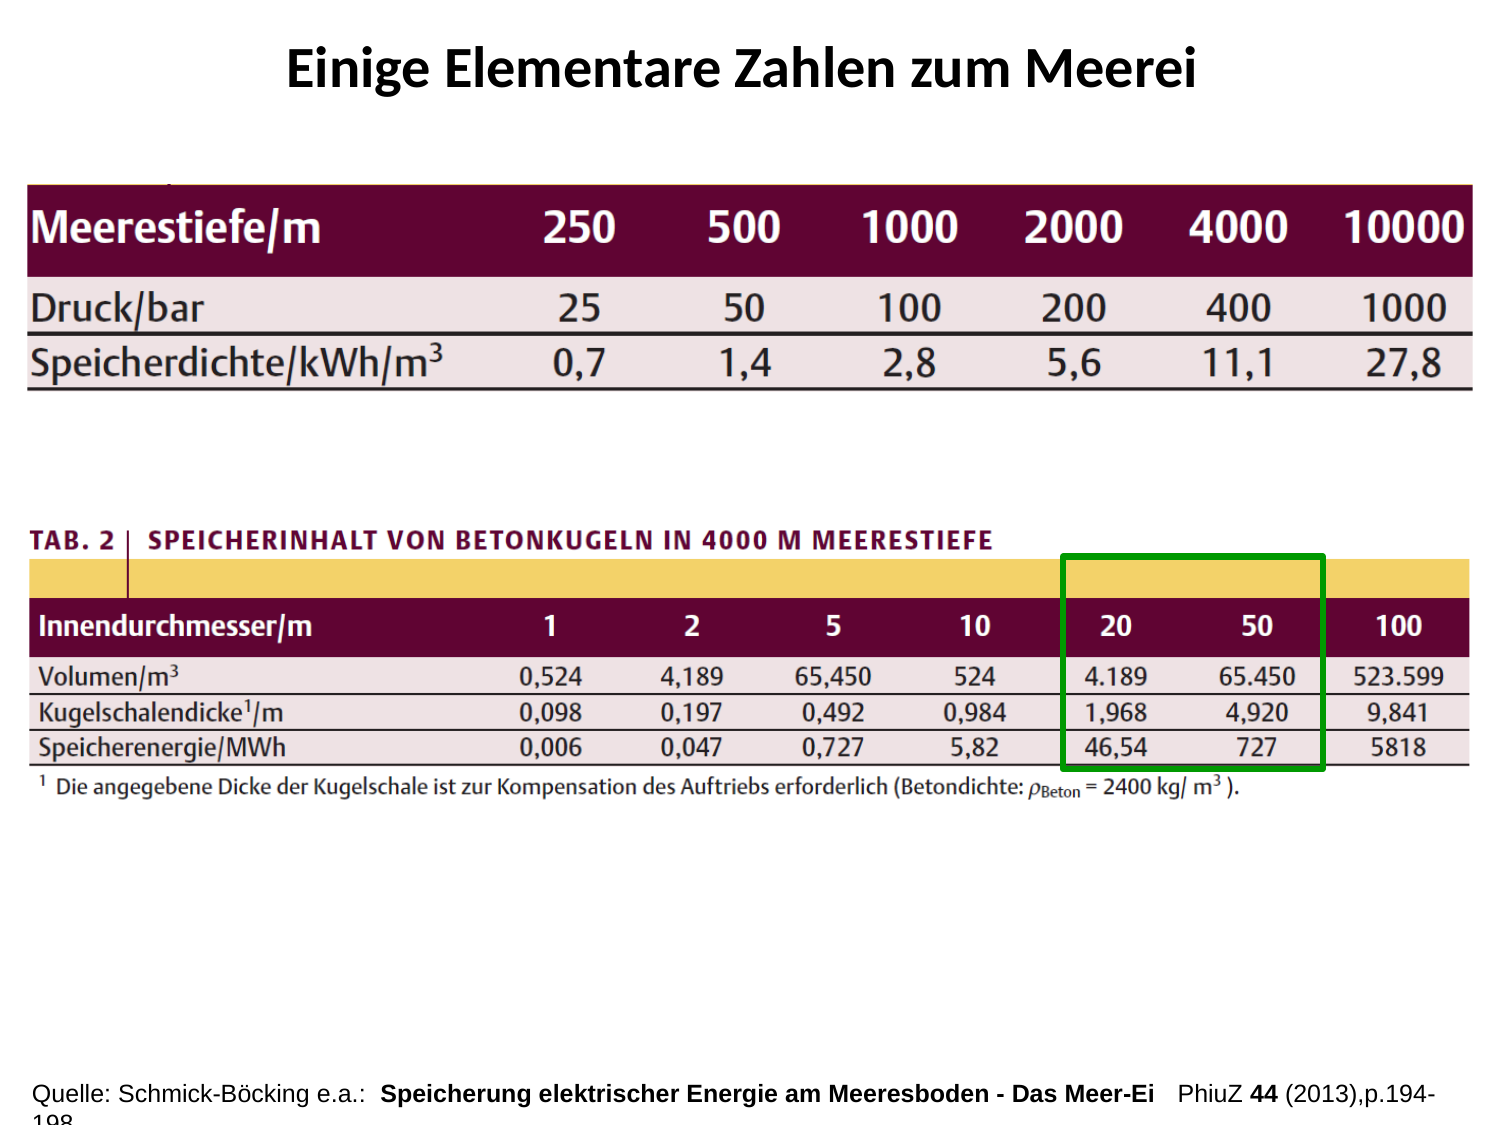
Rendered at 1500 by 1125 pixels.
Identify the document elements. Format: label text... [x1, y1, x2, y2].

picture [29, 507, 1470, 811]
text_box Quelle: Schmick-Böcking e.a.: Speicherung elektrischer Energie am Meeresboden - Das Meer-Ei PhiuZ 44 (2013),p.194-198 [17, 1070, 1489, 1125]
text_box Einige Elementare Zahlen zum Meerei [271, 21, 1226, 107]
picture [27, 184, 1473, 392]
